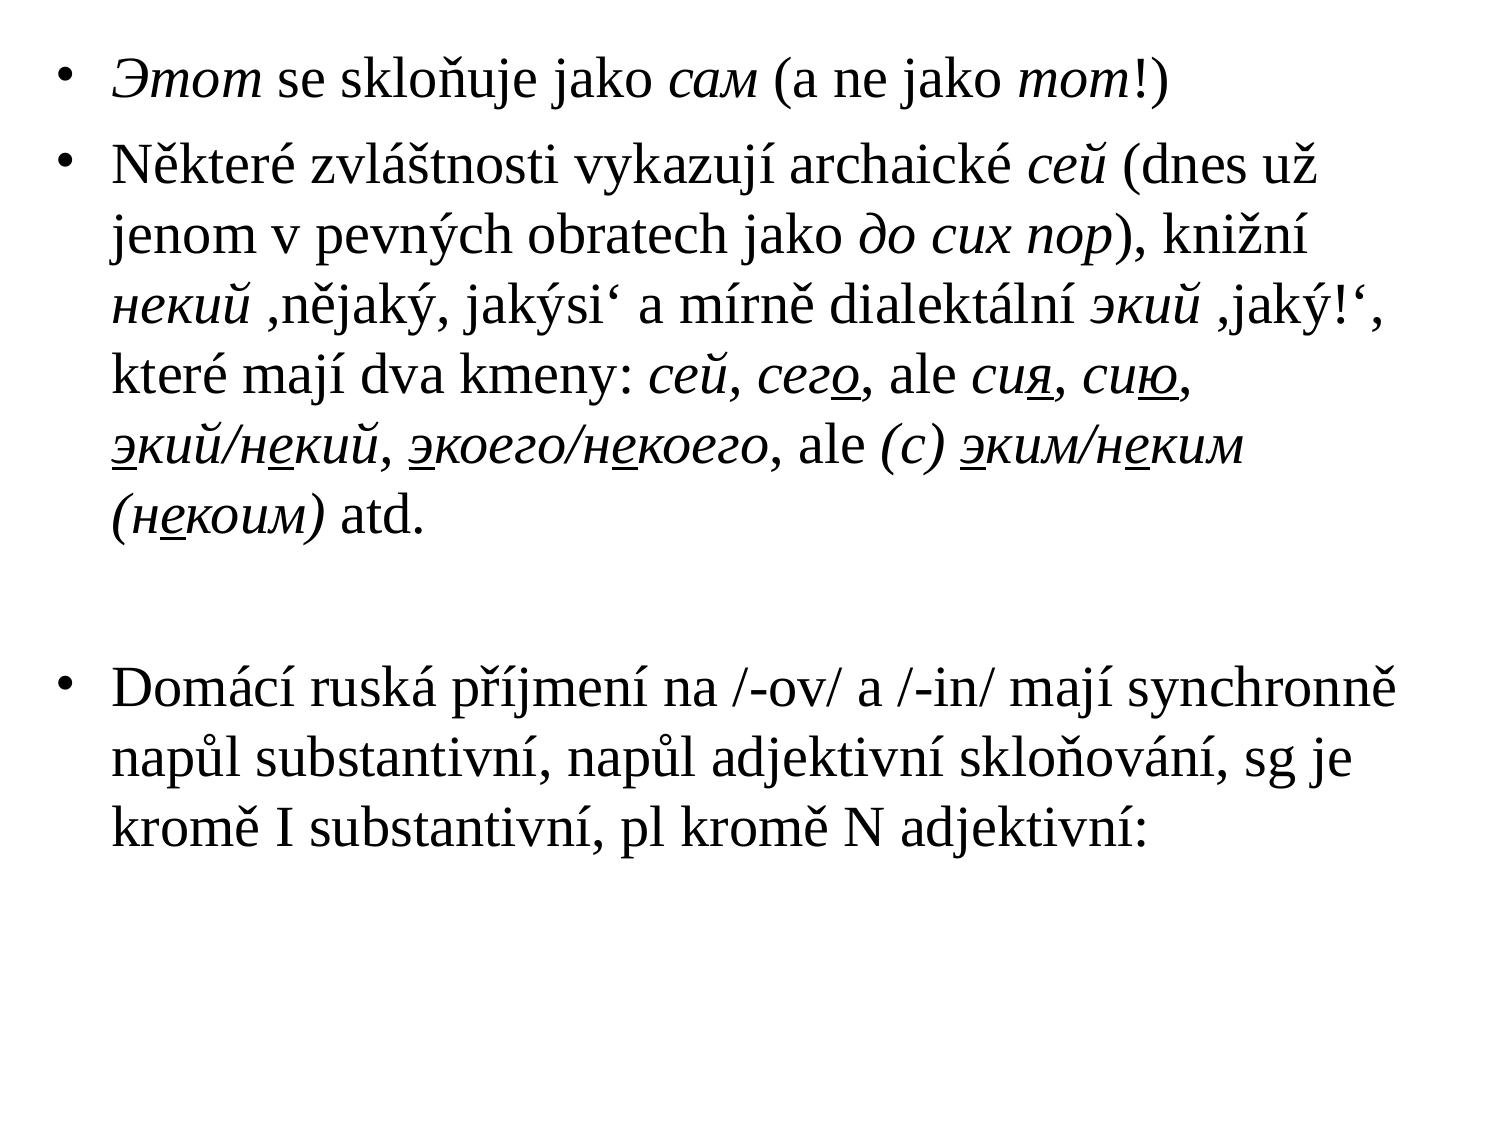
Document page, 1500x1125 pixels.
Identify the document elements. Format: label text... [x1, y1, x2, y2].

list Этот se skloňuje jako сам (a ne jako тот!) Některé zvláštnosti vykazují archaické сей (dnes už jenom v pevných obratech jako до сих пор), knižní некий ,nějaký, jakýsi‘ a mírně dialektální экий ,jaký!‘, které mají dva kmeny: сей, сего, ale сия, сию, экий/некий, экоего/некоего, ale (с) эким/неким (некоим) atd. Domácí ruská příjmení na /-ov/ a /-in/ mají synchronně napůl substantivní, napůl adjektivní skloňování, sg je kromě I substantivní, pl kromě N adjektivní: [41, 31, 1436, 1083]
